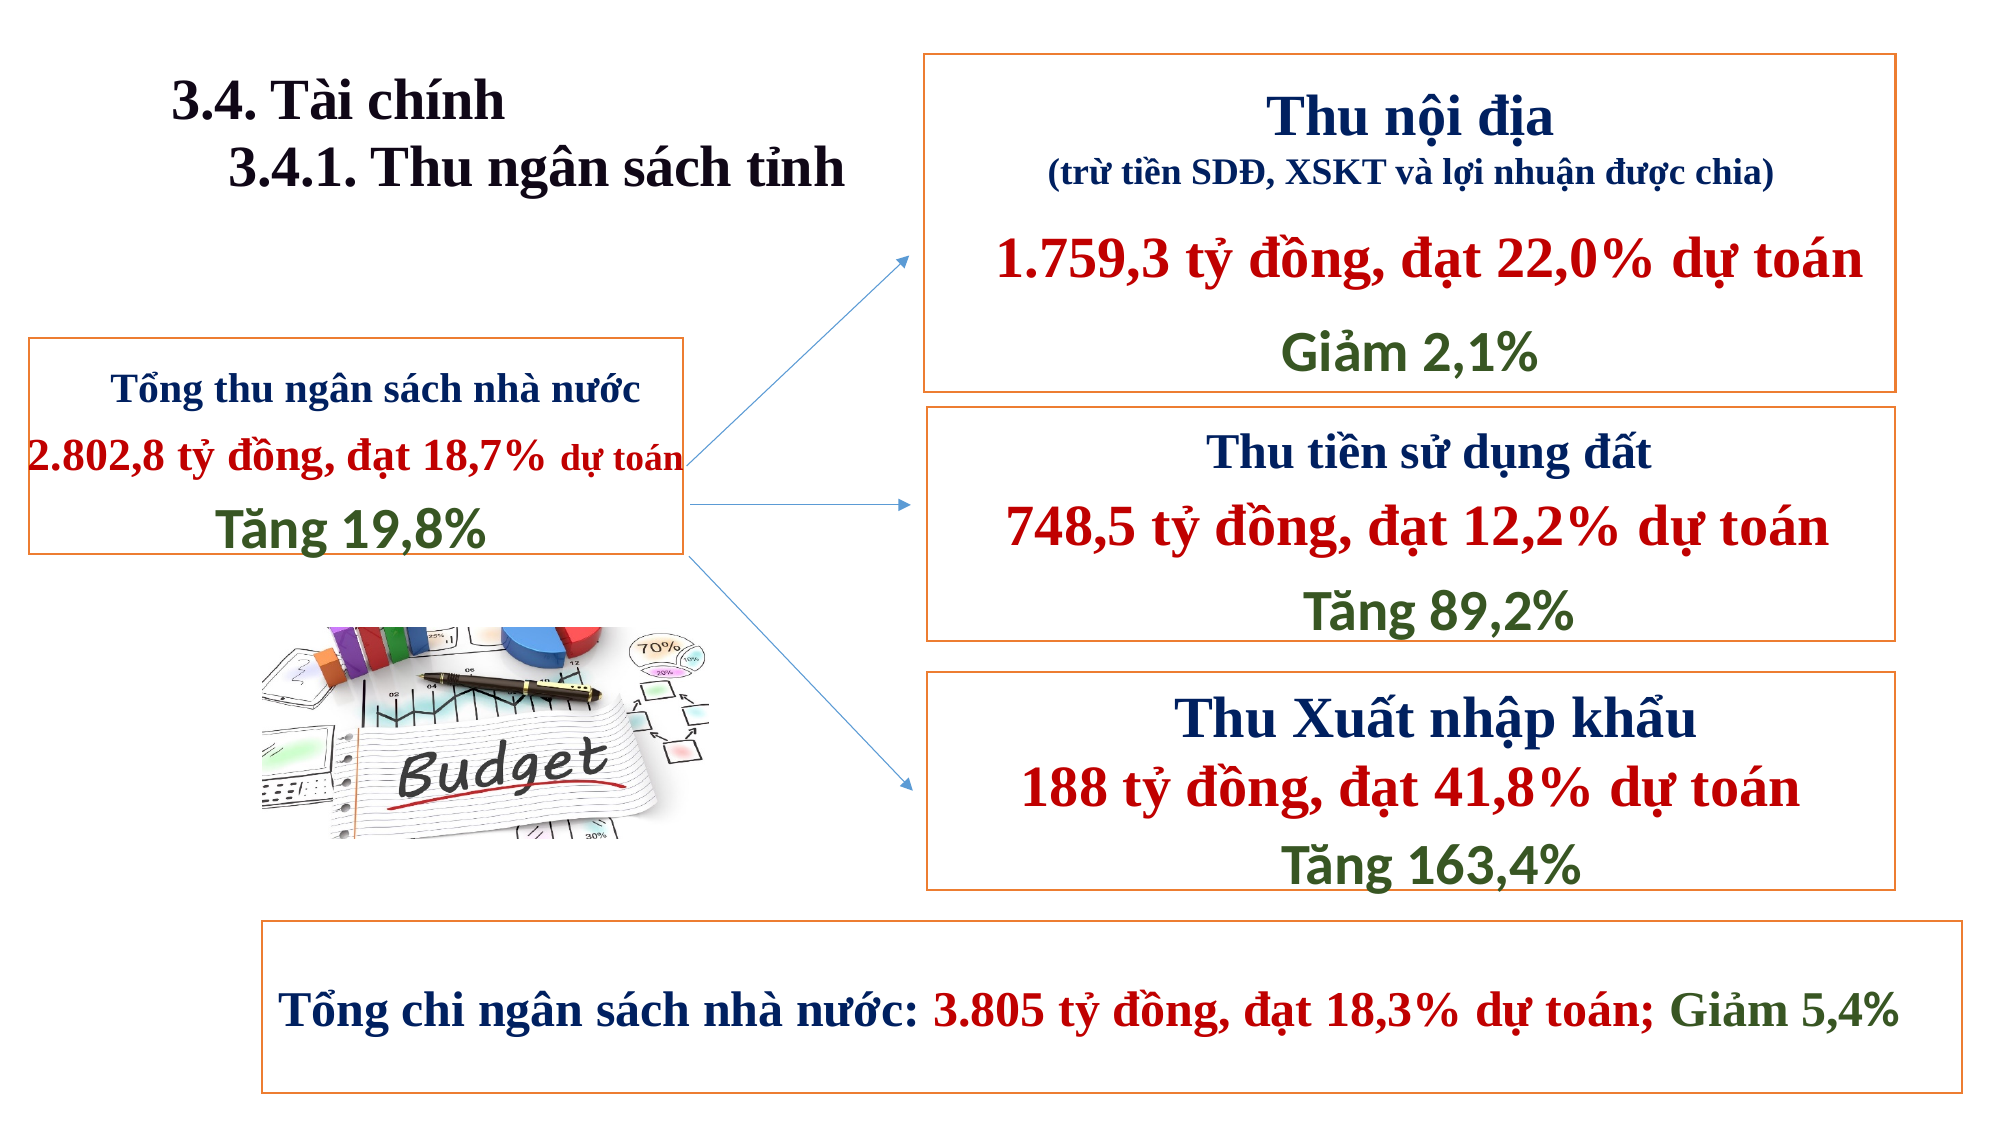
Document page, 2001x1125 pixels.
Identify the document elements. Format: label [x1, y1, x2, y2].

text_box [926, 671, 1896, 904]
text_box [688, 556, 913, 791]
text_box [926, 406, 1896, 650]
text_box [261, 920, 1963, 1094]
text_box [154, 53, 861, 206]
text_box [0, 255, 911, 568]
picture [261, 627, 709, 839]
text_box [923, 53, 1897, 393]
